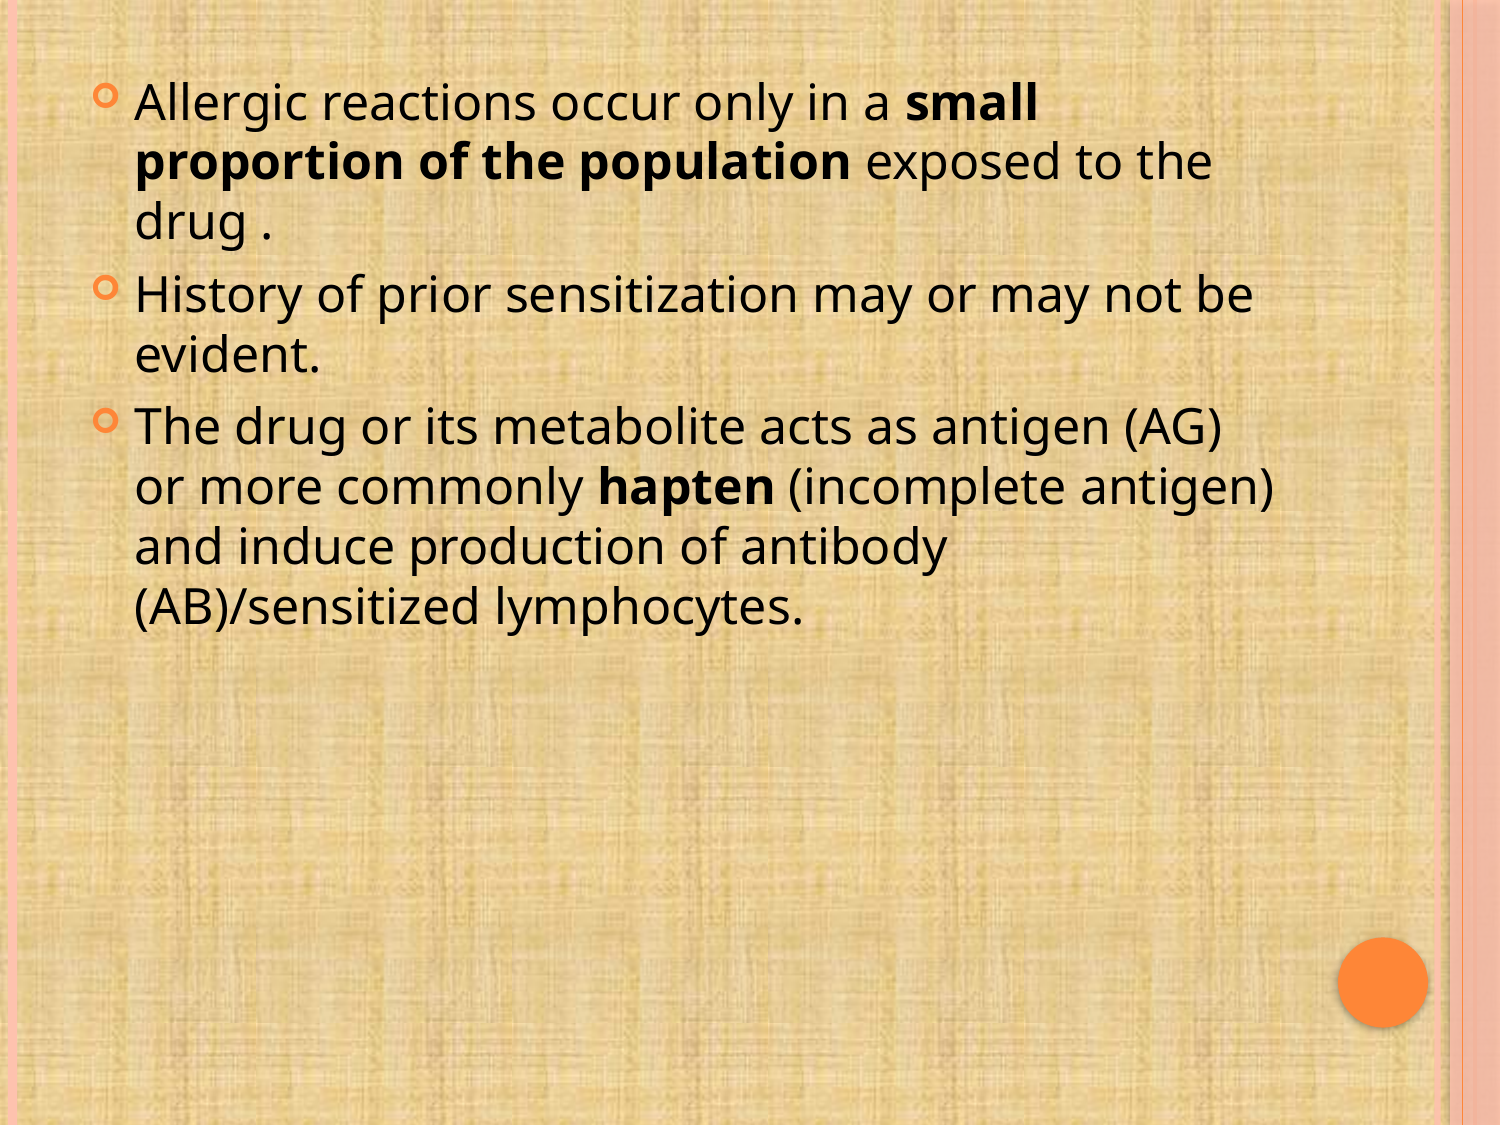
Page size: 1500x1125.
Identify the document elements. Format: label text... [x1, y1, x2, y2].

list Allergic reactions occur only in a small proportion of the population exposed to the drug . History of prior sensitization may or may not be evident. The drug or its metabolite acts as antigen (AG) or more commonly hapten (incomplete antigen) and induce production of antibody (AB)/sensitized lymphocytes. [75, 62, 1300, 1062]
picture [1441, 0, 1449, 1125]
picture [18, 0, 1434, 1125]
picture [0, 0, 7, 1125]
